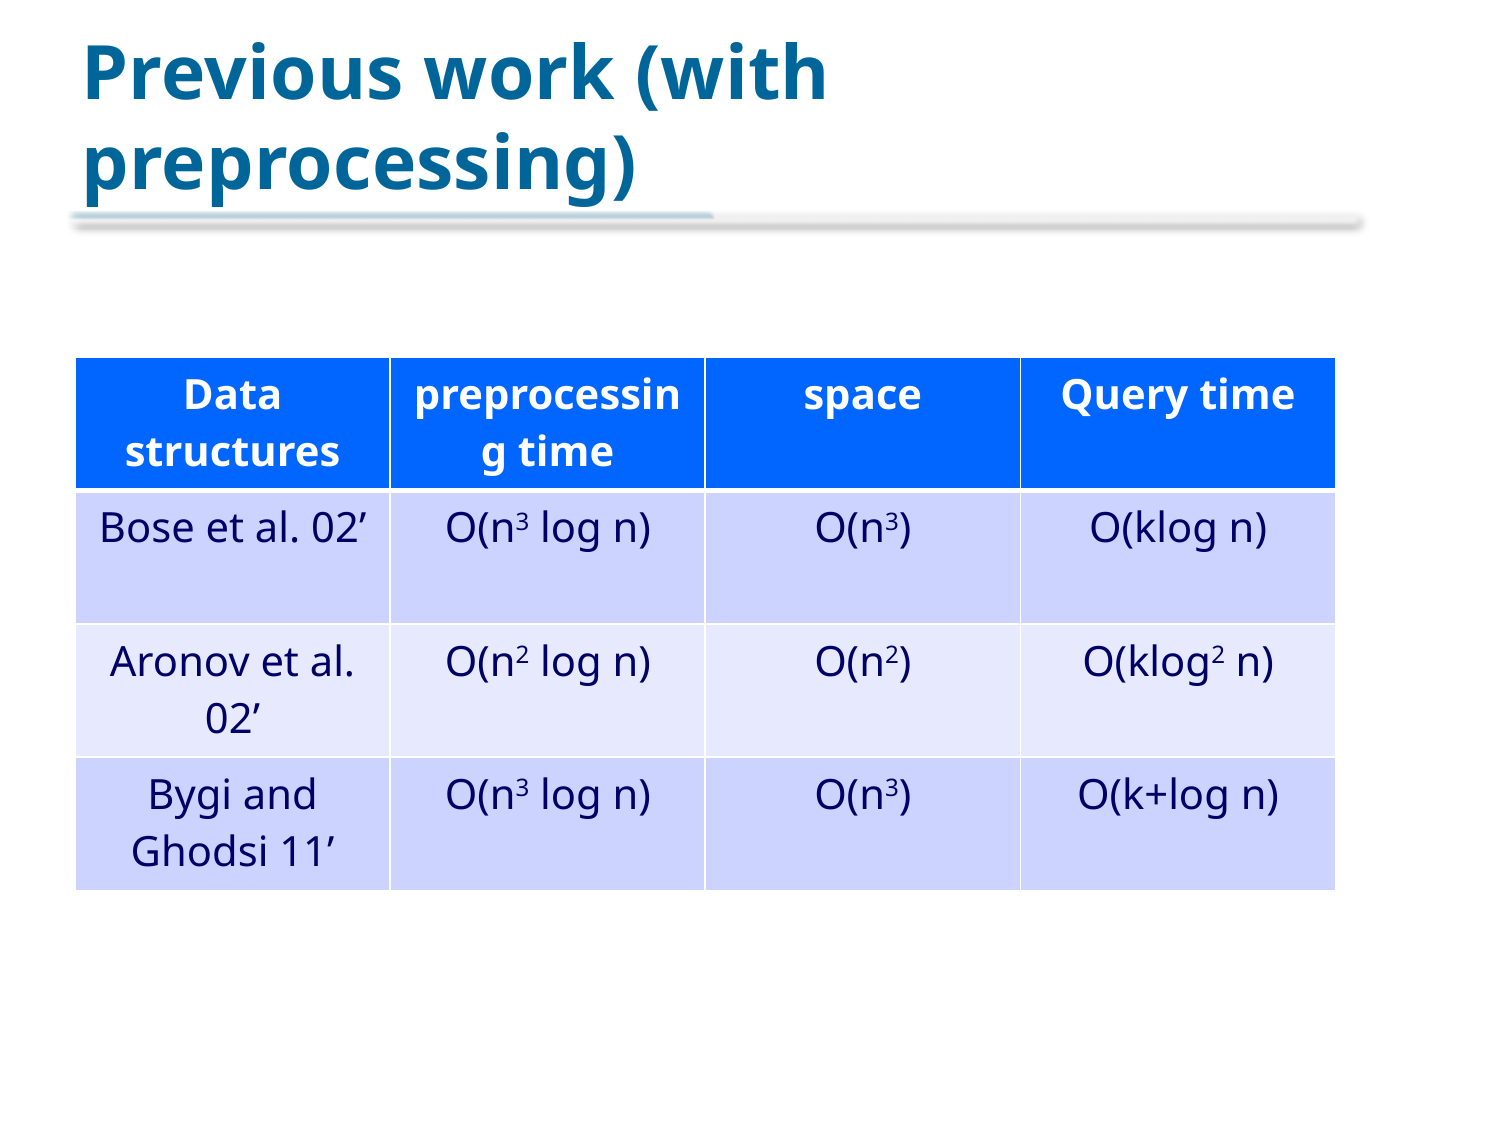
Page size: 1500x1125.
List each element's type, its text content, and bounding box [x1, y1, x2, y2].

table_header Query time [1021, 358, 1335, 488]
table_cell O(n3) [706, 758, 1020, 890]
table_cell O(n3) [706, 493, 1020, 623]
table_cell O(klog2 n) [1021, 625, 1335, 756]
table_header preprocessing time [391, 358, 704, 488]
table_cell O(n2) [706, 625, 1020, 756]
table_cell O(klog n) [1021, 493, 1335, 623]
table_cell Bose et al. 02’ [76, 493, 389, 623]
table_cell O(n2 log n) [391, 625, 704, 756]
table_header Data structures [76, 358, 389, 488]
table_cell Bygi and Ghodsi 11’ [76, 758, 389, 890]
table_cell O(n3 log n) [391, 758, 704, 890]
table_cell O(k+log n) [1021, 758, 1335, 890]
title Previous work (with preprocessing) [66, 24, 1342, 213]
table_cell Aronov et al. 02’ [76, 625, 389, 756]
table_header space [706, 358, 1020, 488]
table_cell O(n3 log n) [391, 493, 704, 623]
